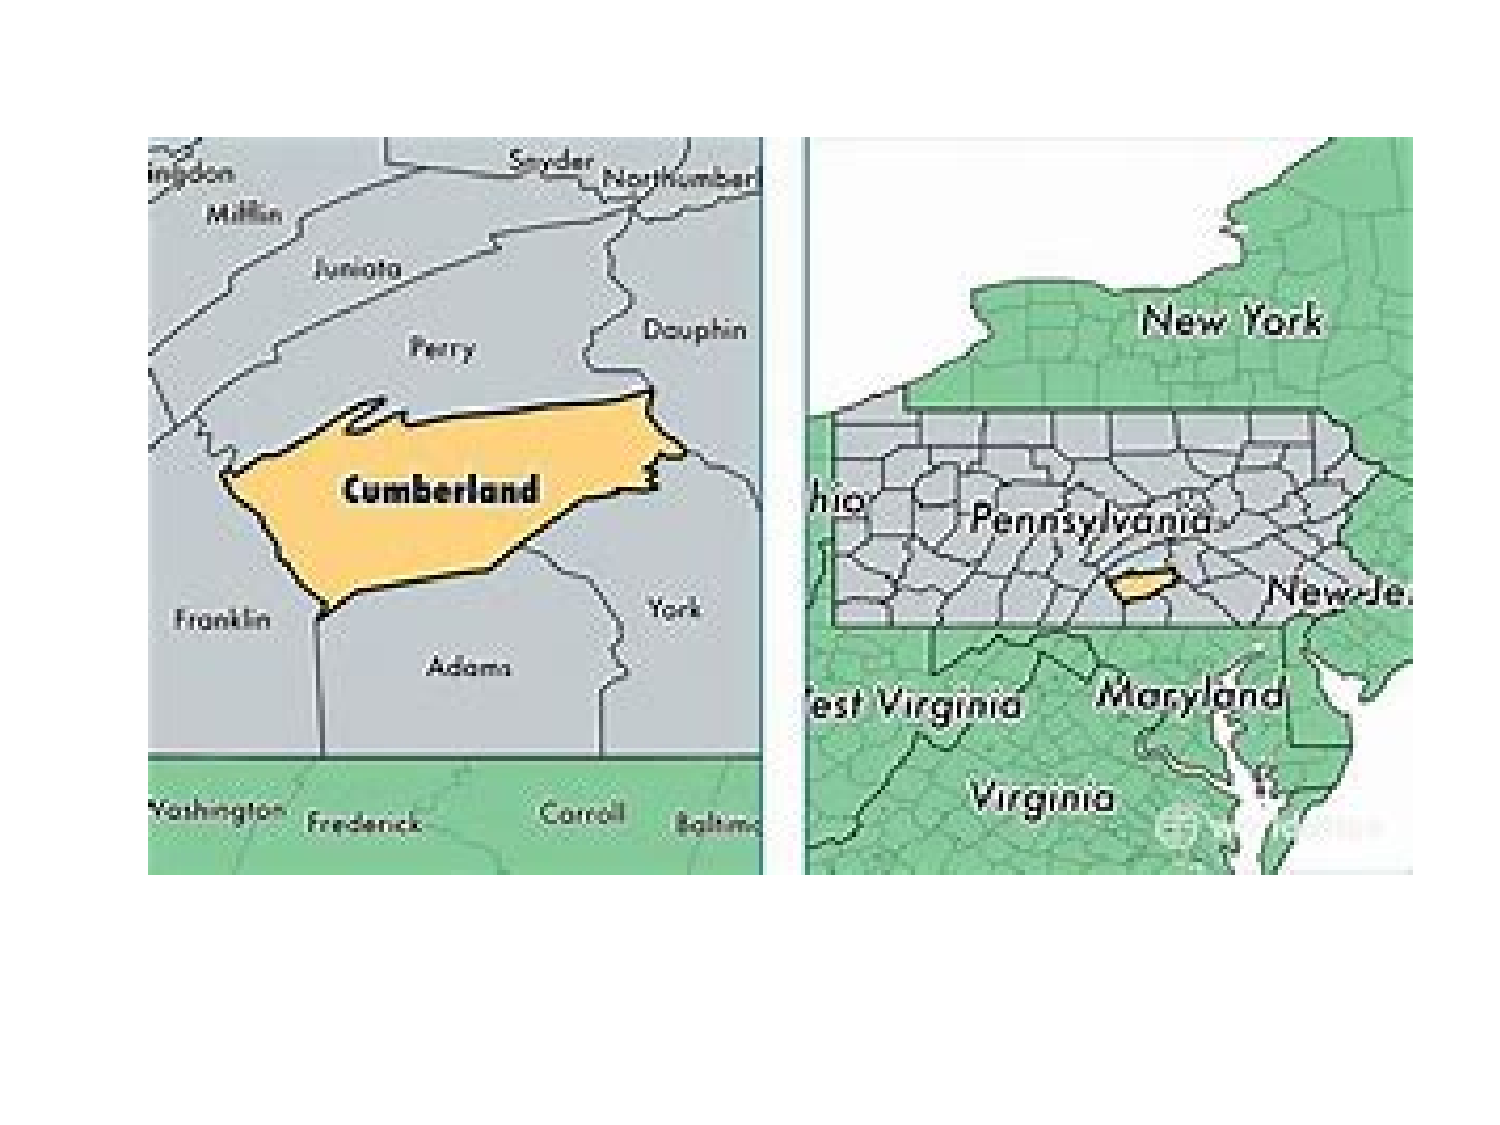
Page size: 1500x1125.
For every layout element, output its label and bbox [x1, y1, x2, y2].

picture [148, 137, 1414, 876]
